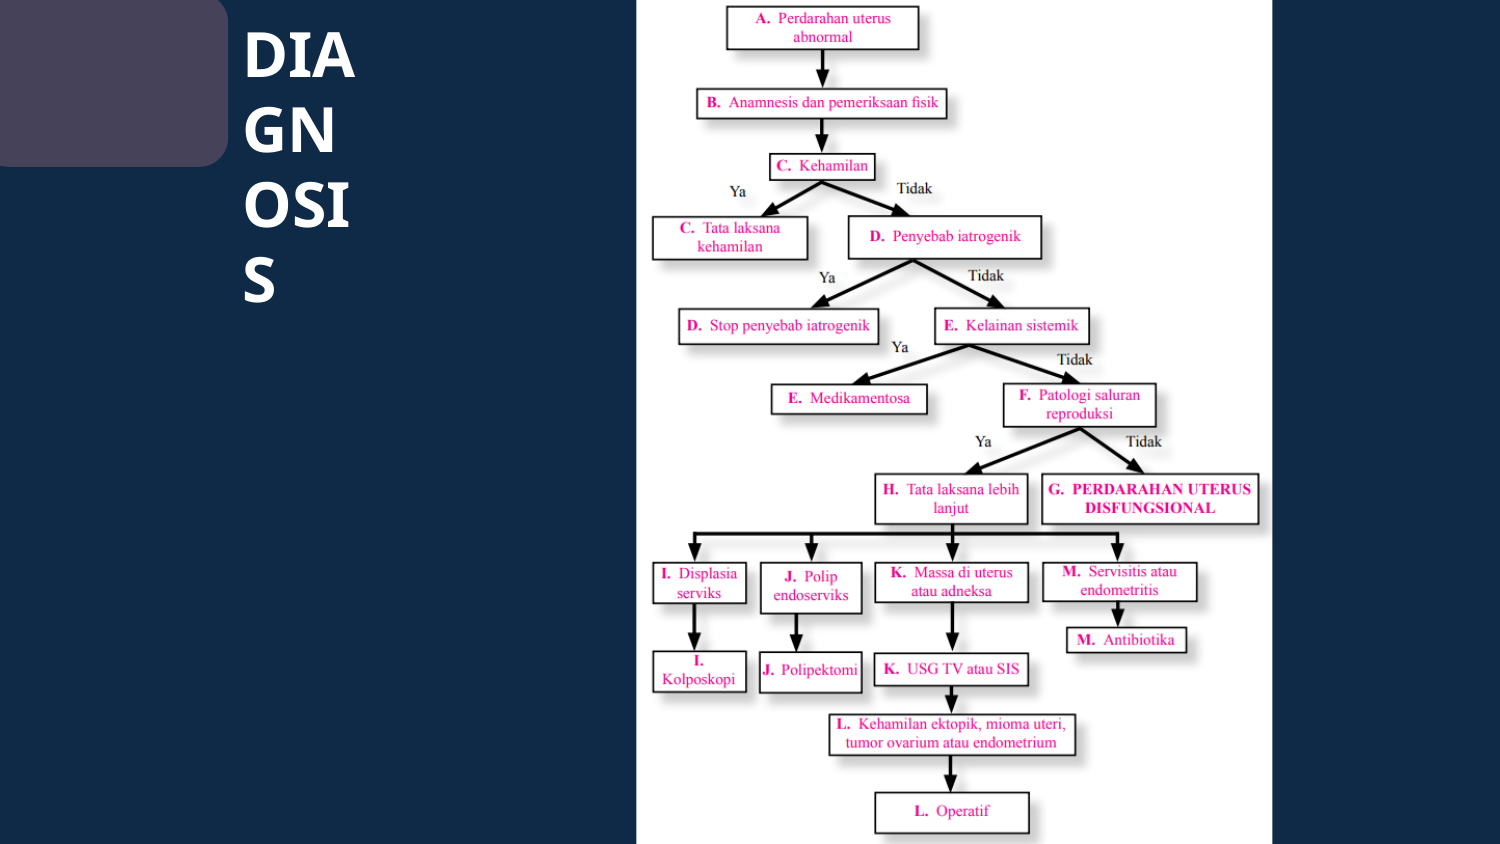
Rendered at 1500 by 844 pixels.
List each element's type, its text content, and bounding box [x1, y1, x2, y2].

picture [636, 0, 1273, 844]
title DIAGNOSIS [227, 0, 387, 844]
